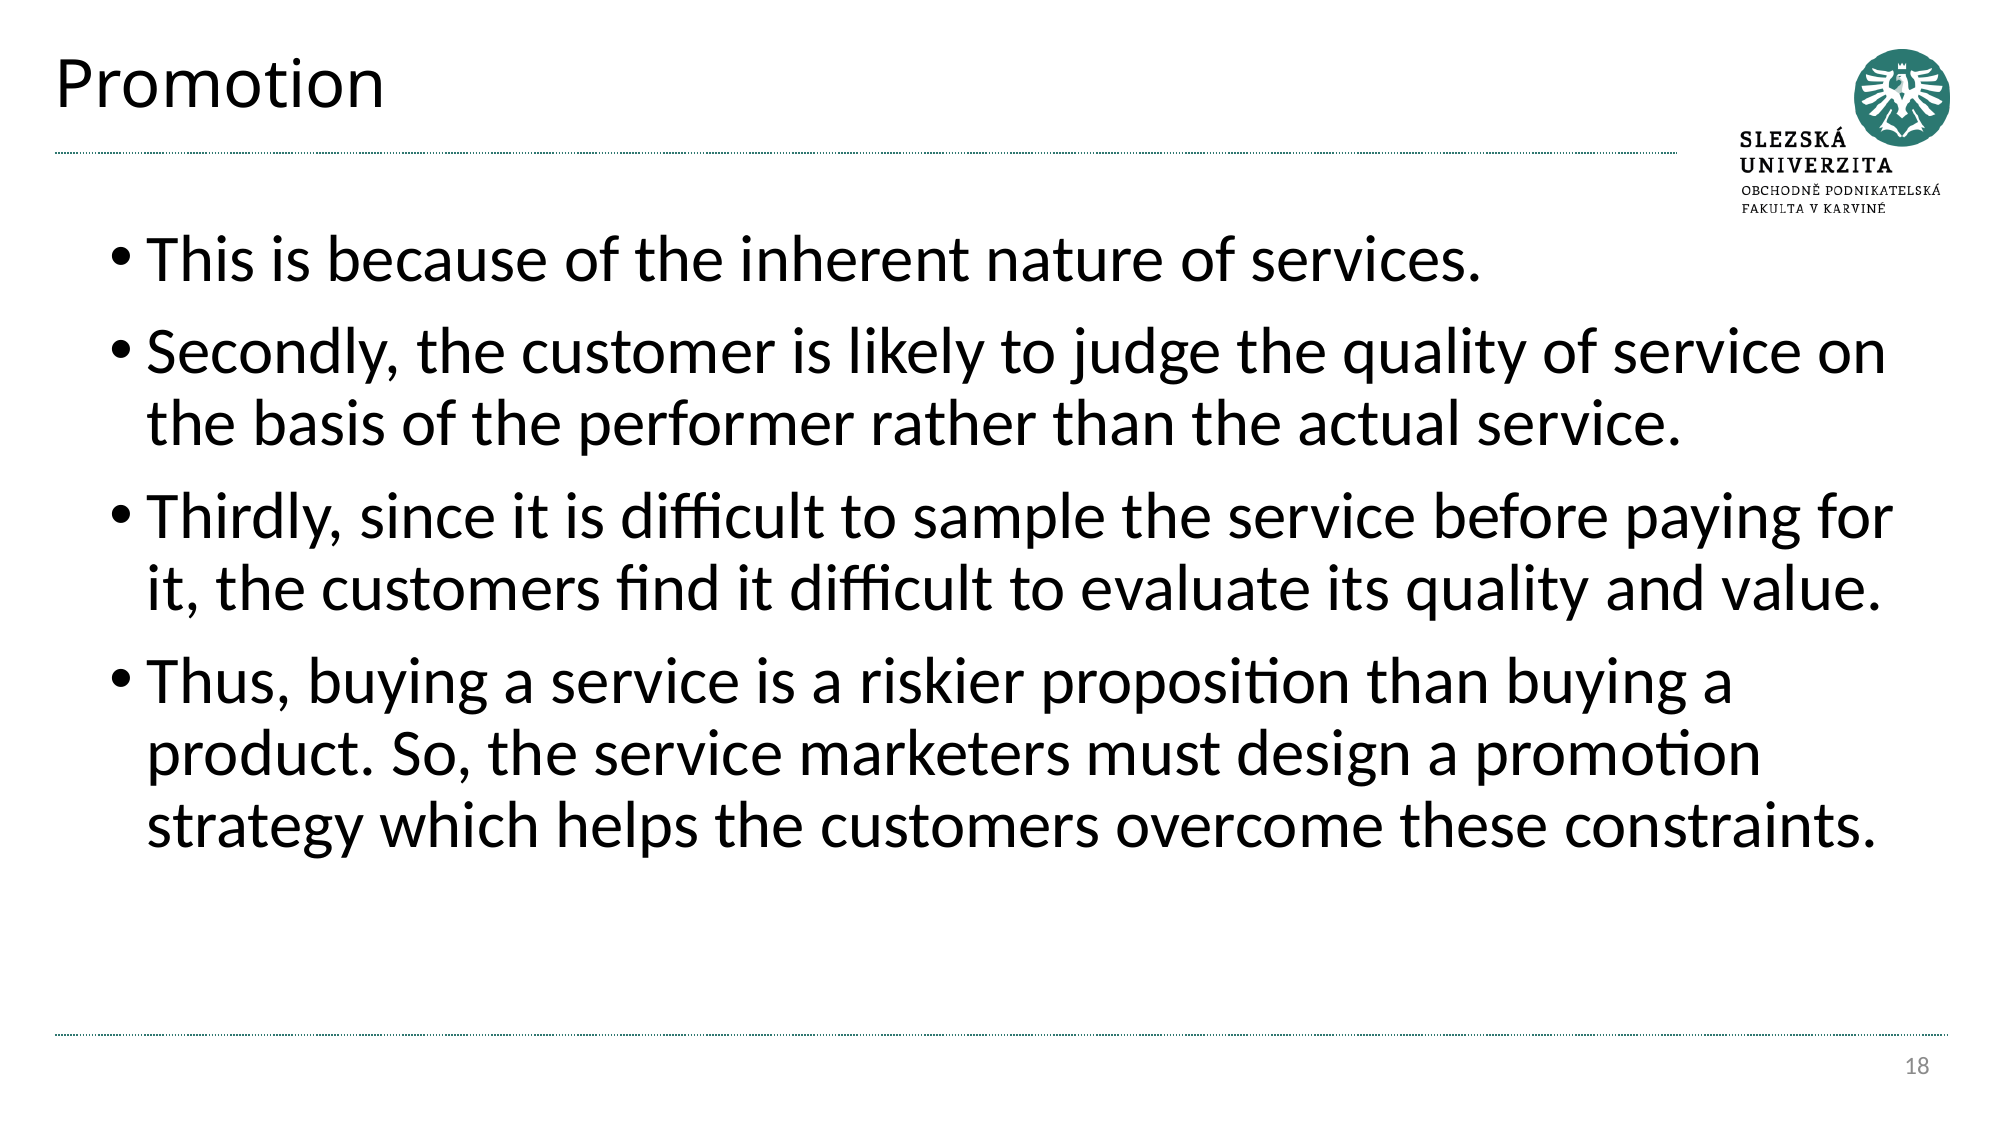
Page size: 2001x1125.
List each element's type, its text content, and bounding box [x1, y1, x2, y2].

title Promotion [39, 42, 1455, 154]
list This is because of the inherent nature of services. Secondly, the customer is likely to judge the quality of service on the basis of the performer rather than the actual service. Thirdly, since it is difficult to sample the service before paying for it, the customers find it difficult to evaluate its quality and value. Thus, buying a service is a riskier proposition than buying a product. So, the service marketers must design a promotion strategy which helps the customers overcome these constraints. [94, 216, 1945, 988]
slide_number 18 [1708, 1035, 1945, 1095]
picture [1740, 49, 1950, 213]
